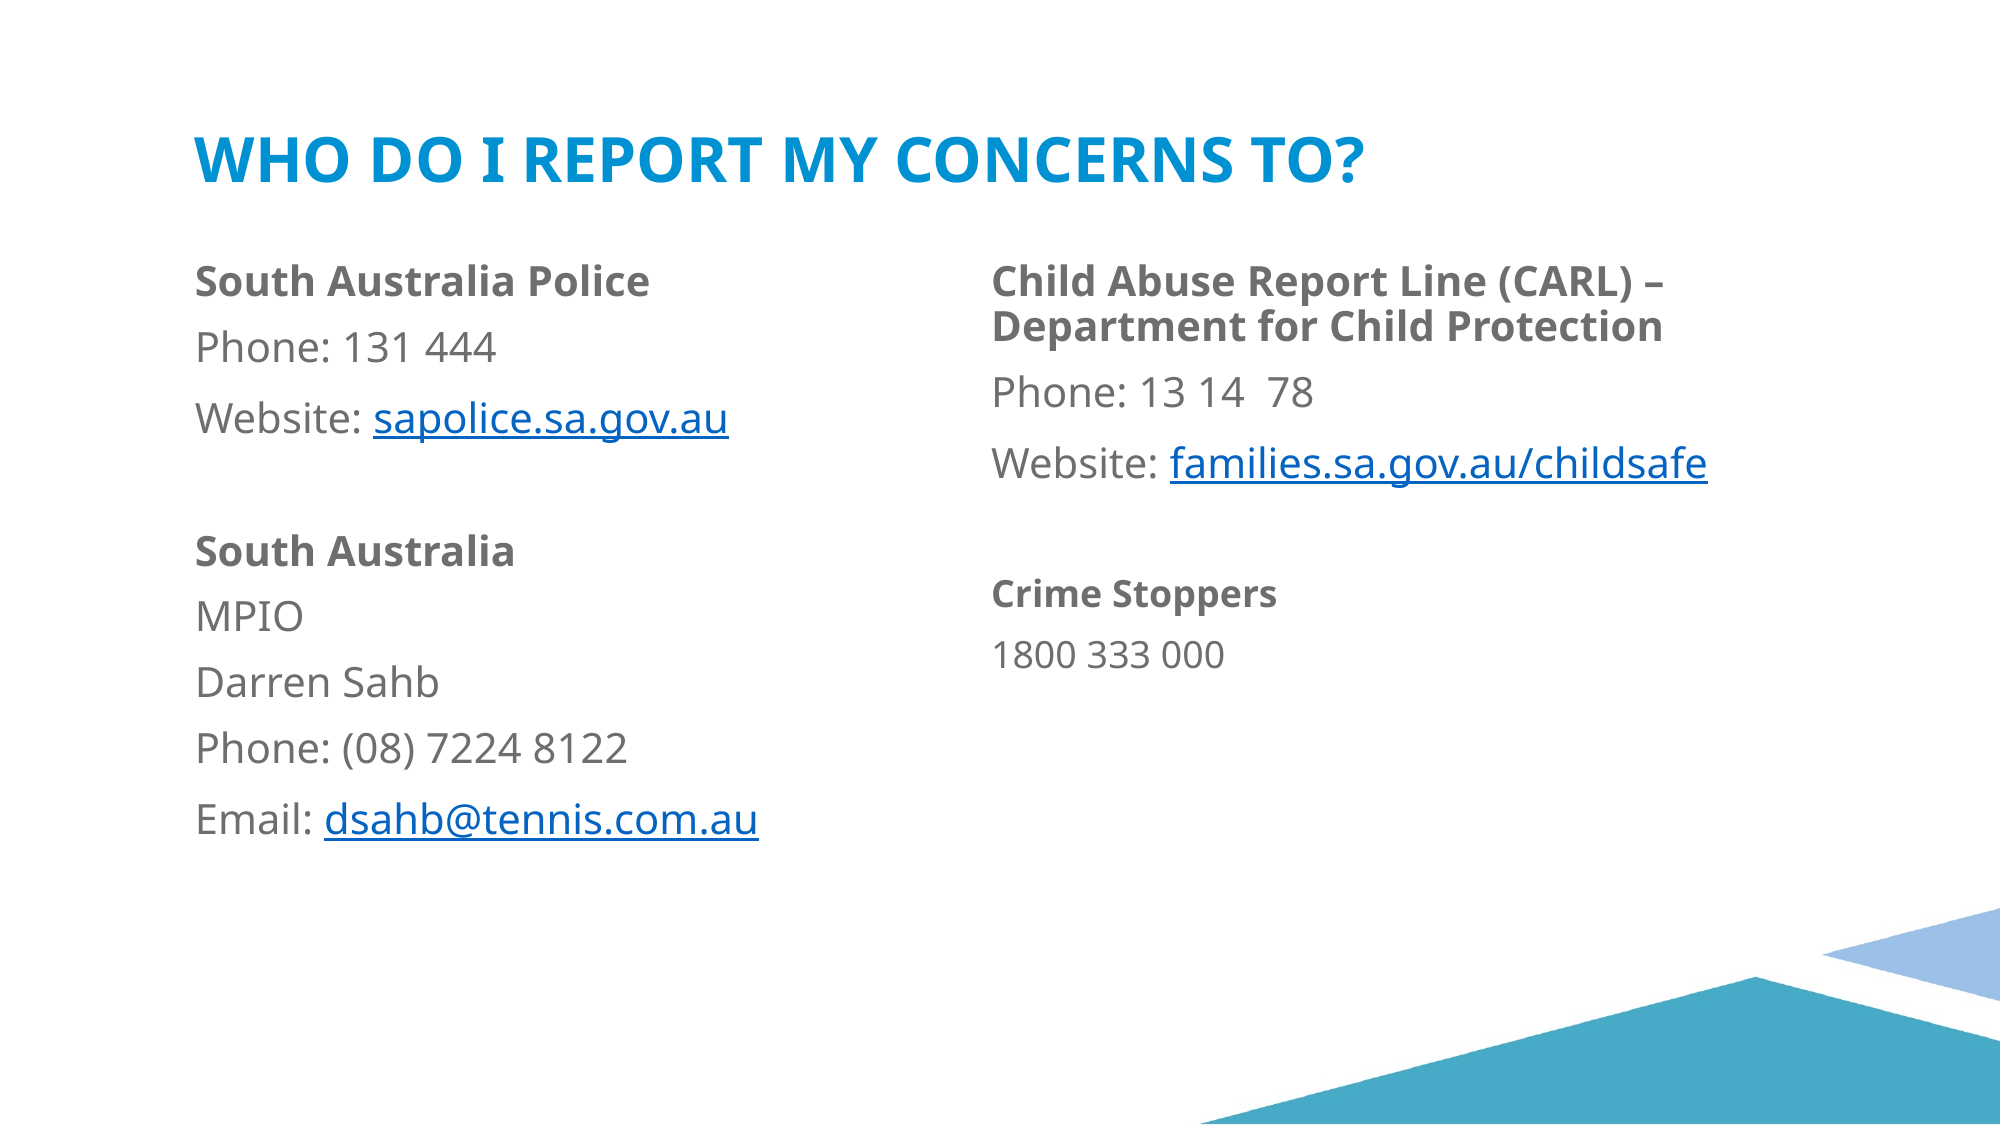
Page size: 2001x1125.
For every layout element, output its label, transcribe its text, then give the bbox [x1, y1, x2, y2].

list South Australia Police Phone: 131 444 Website: sapolice.sa.gov.au South Australia MPIO Darren Sahb Phone: (08) 7224 8122 Email: dsahb@tennis.com.au Child Abuse Report Line (CARL) –Department for Child Protection Phone: 13 14 78 Website: families.sa.gov.au/childsafe Crime Stoppers 1800 333 000 [180, 254, 1803, 1052]
picture [0, 0, 2000, 1125]
list Who do I report my concerns to? [180, 72, 1806, 254]
